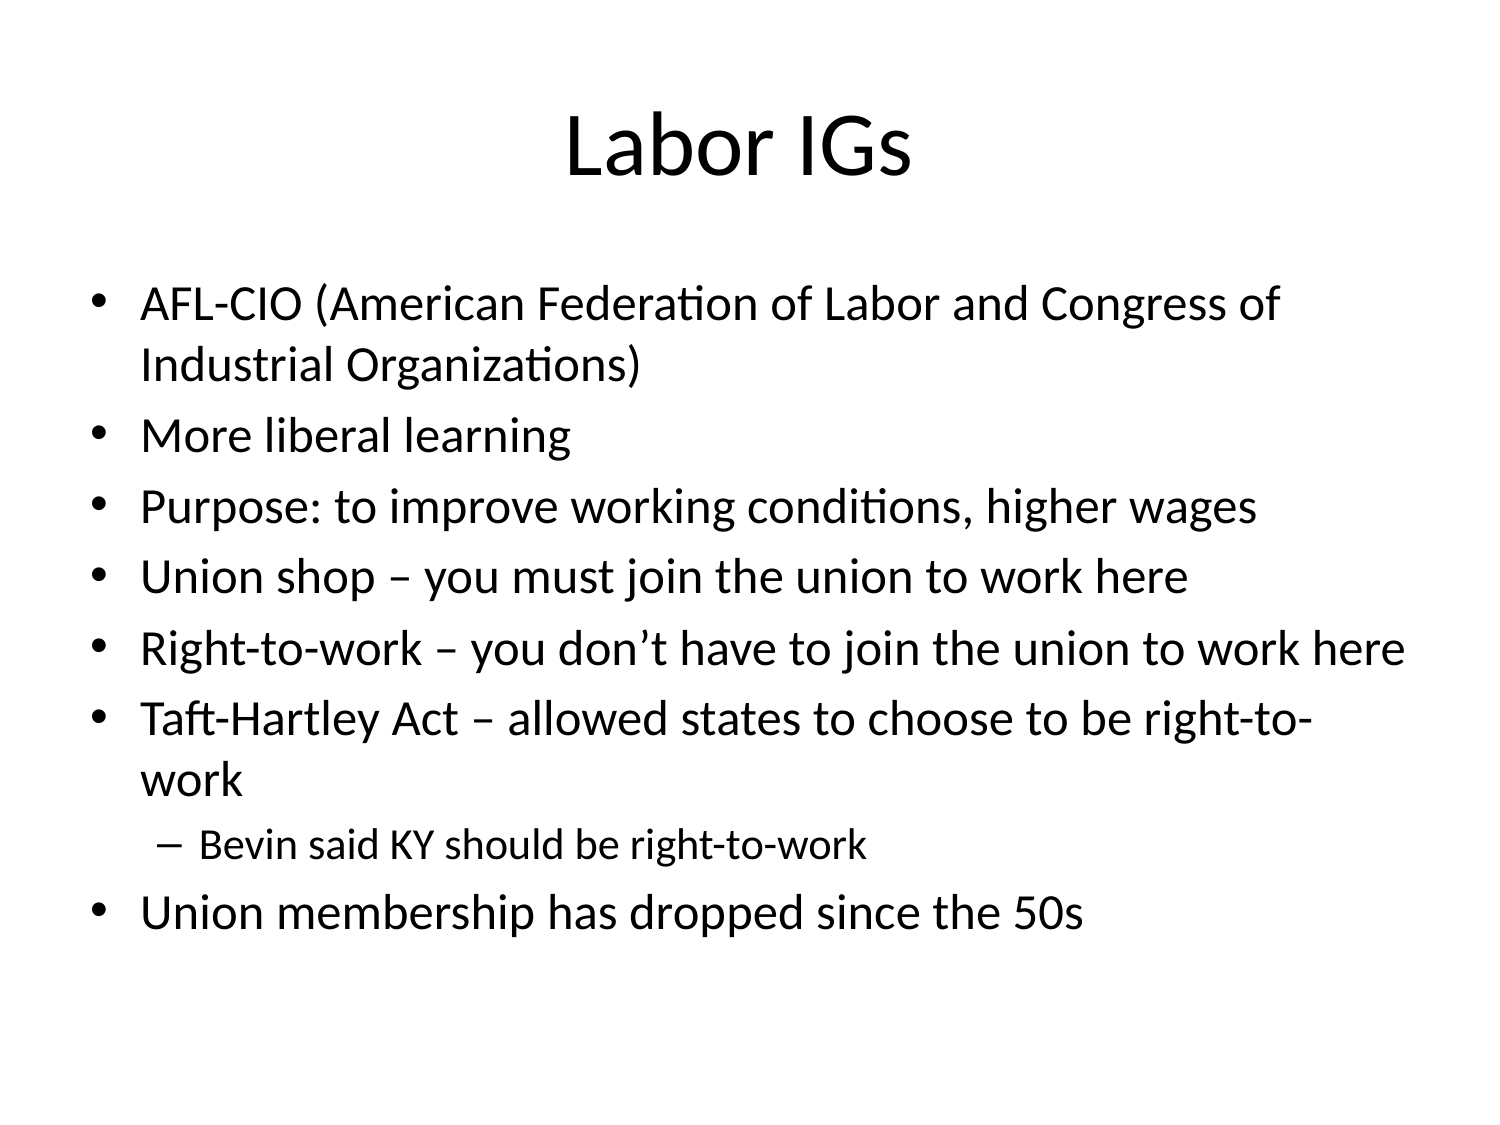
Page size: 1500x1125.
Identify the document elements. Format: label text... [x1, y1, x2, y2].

title Labor IGs [75, 45, 1425, 233]
list AFL-CIO (American Federation of Labor and Congress of Industrial Organizations) More liberal learning Purpose: to improve working conditions, higher wages Union shop – you must join the union to work here Right-to-work – you don’t have to join the union to work here Taft-Hartley Act – allowed states to choose to be right-to-work Bevin said KY should be right-to-work Union membership has dropped since the 50s [75, 262, 1425, 1005]
